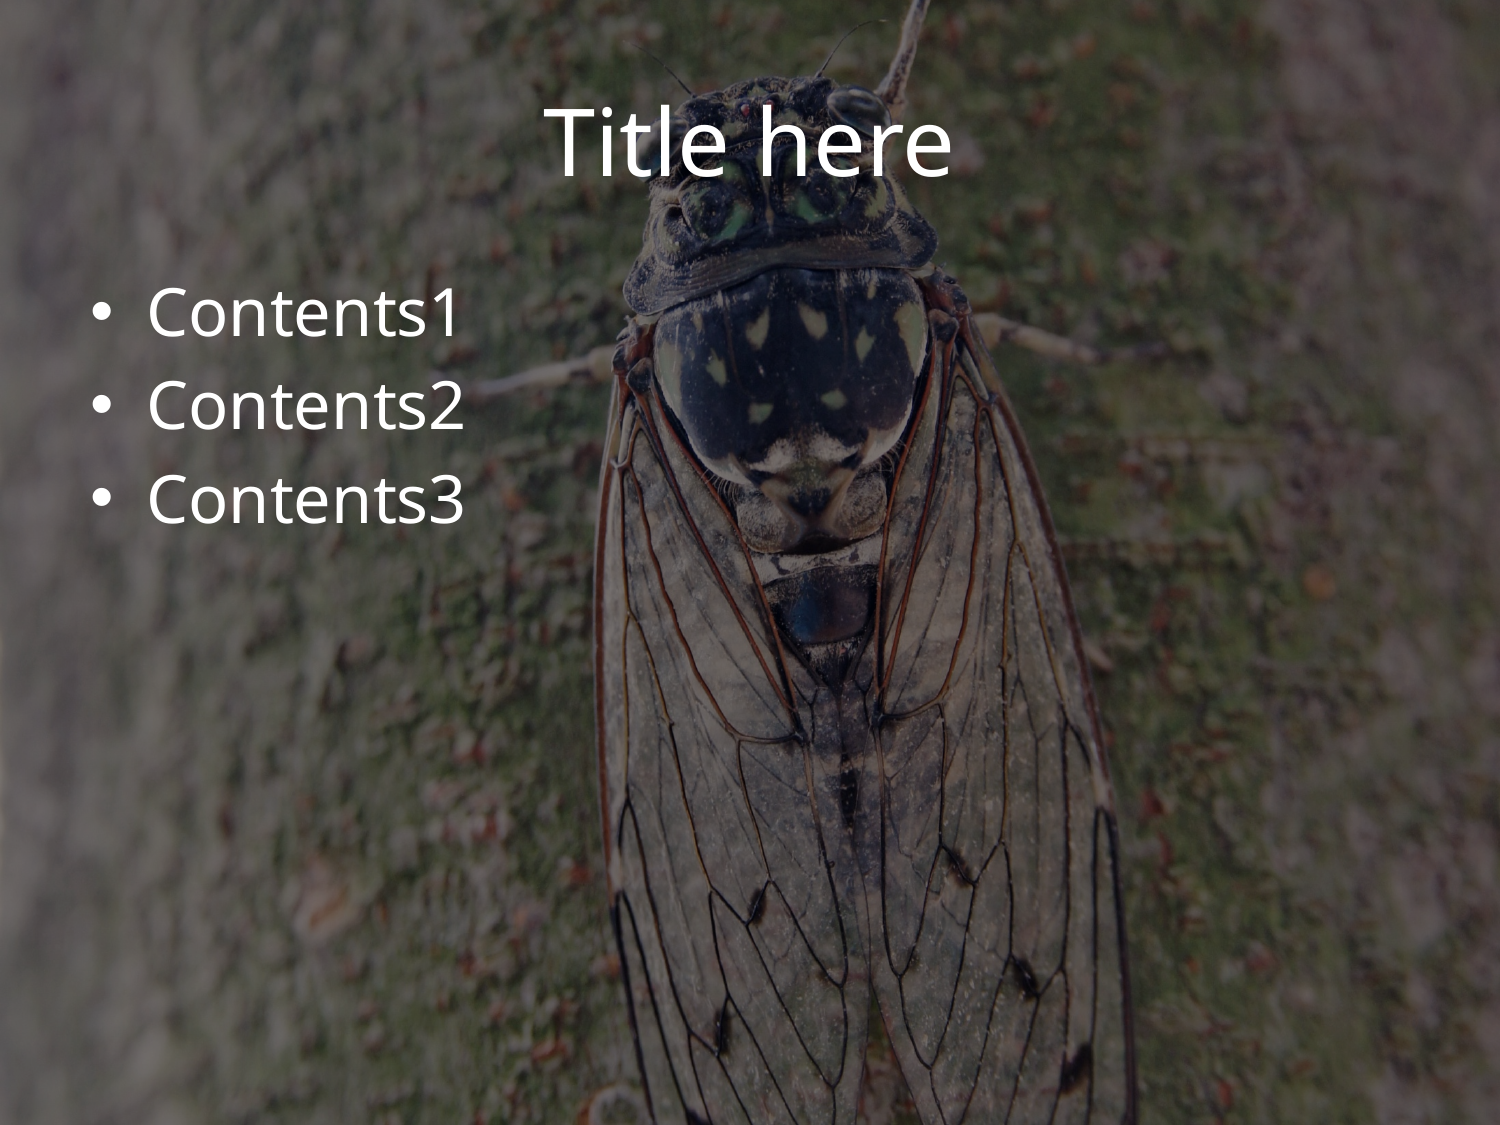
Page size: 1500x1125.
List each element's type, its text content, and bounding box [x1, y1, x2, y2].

list Contents1 Contents2 Contents3 [75, 262, 1425, 1005]
title Title here [75, 45, 1425, 233]
text_box [0, 0, 1500, 1125]
